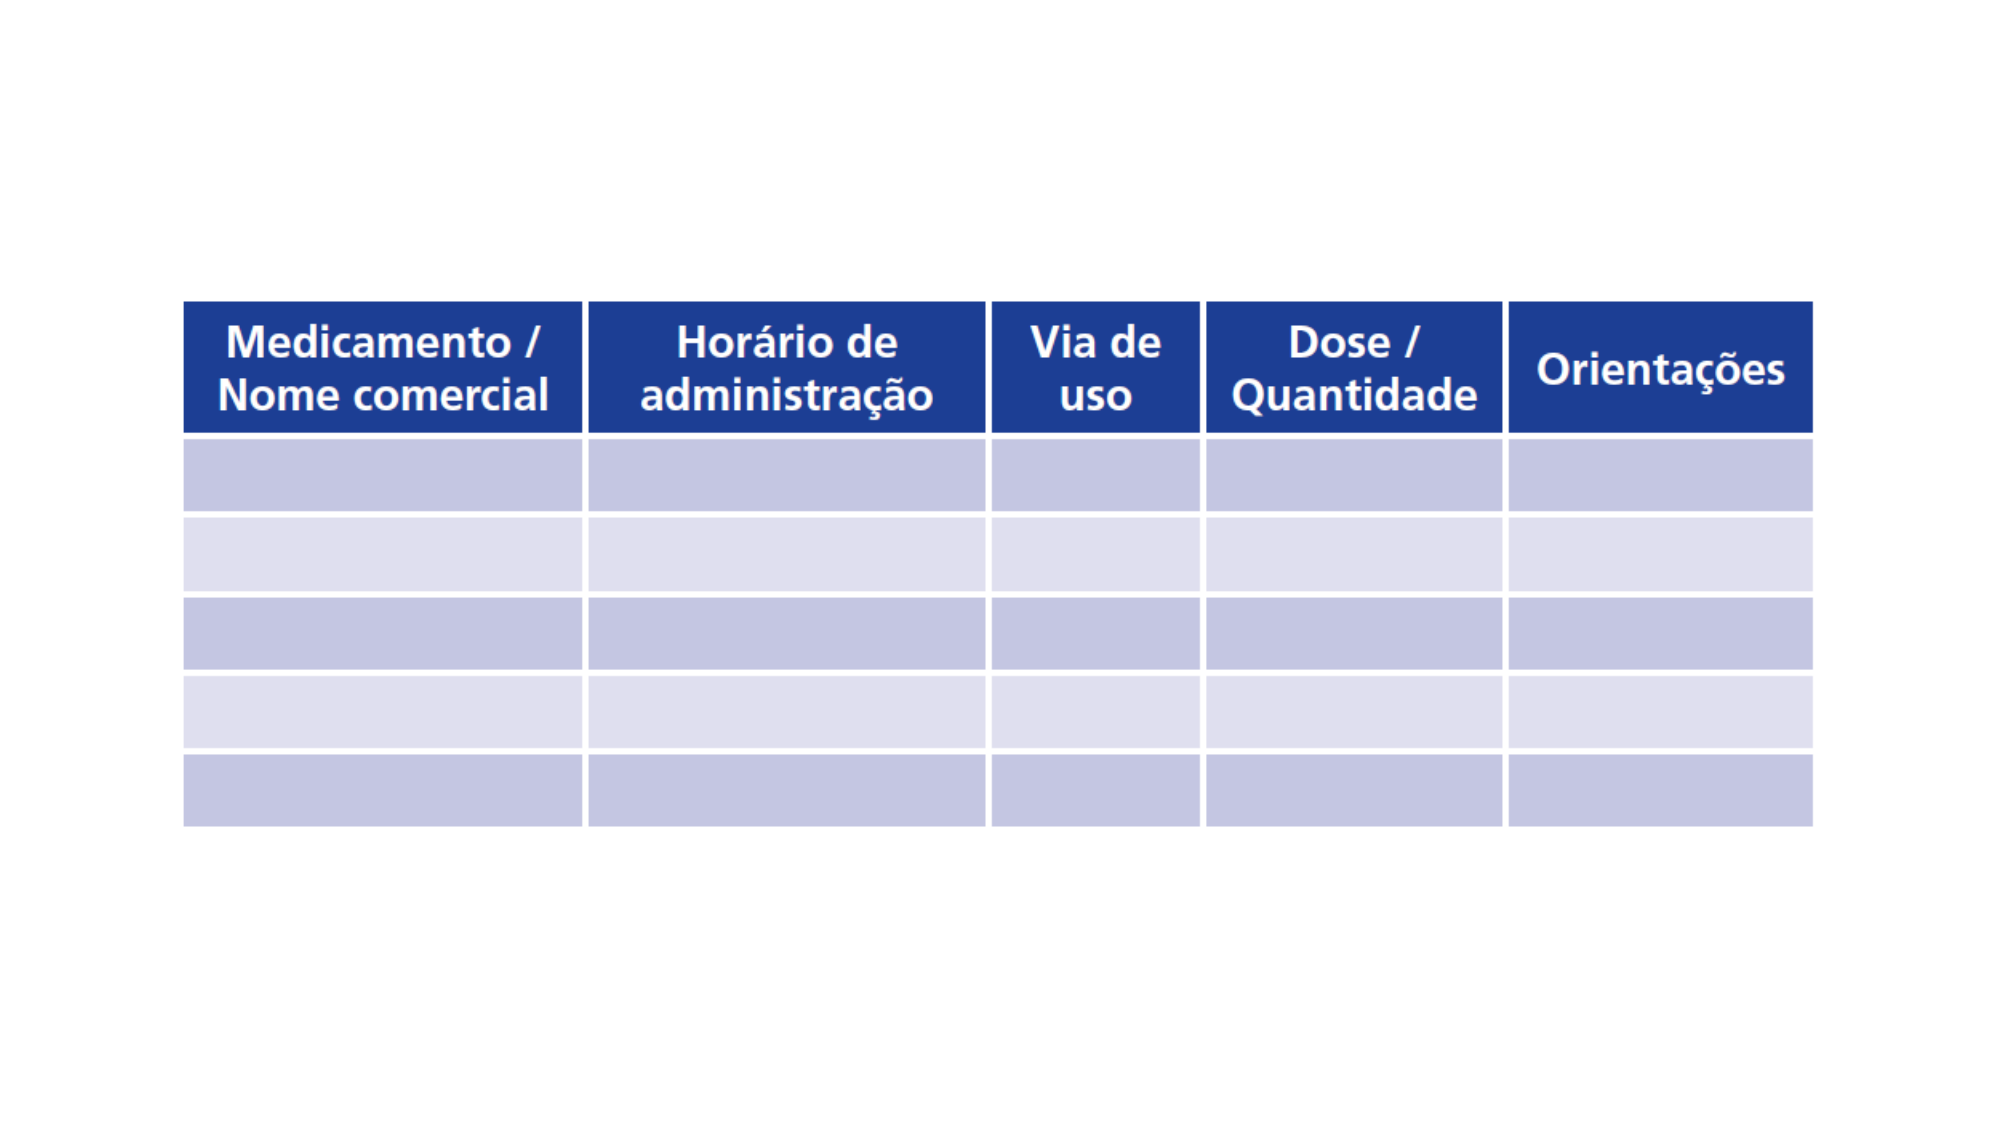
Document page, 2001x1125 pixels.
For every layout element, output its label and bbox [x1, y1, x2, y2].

picture [168, 289, 1832, 836]
